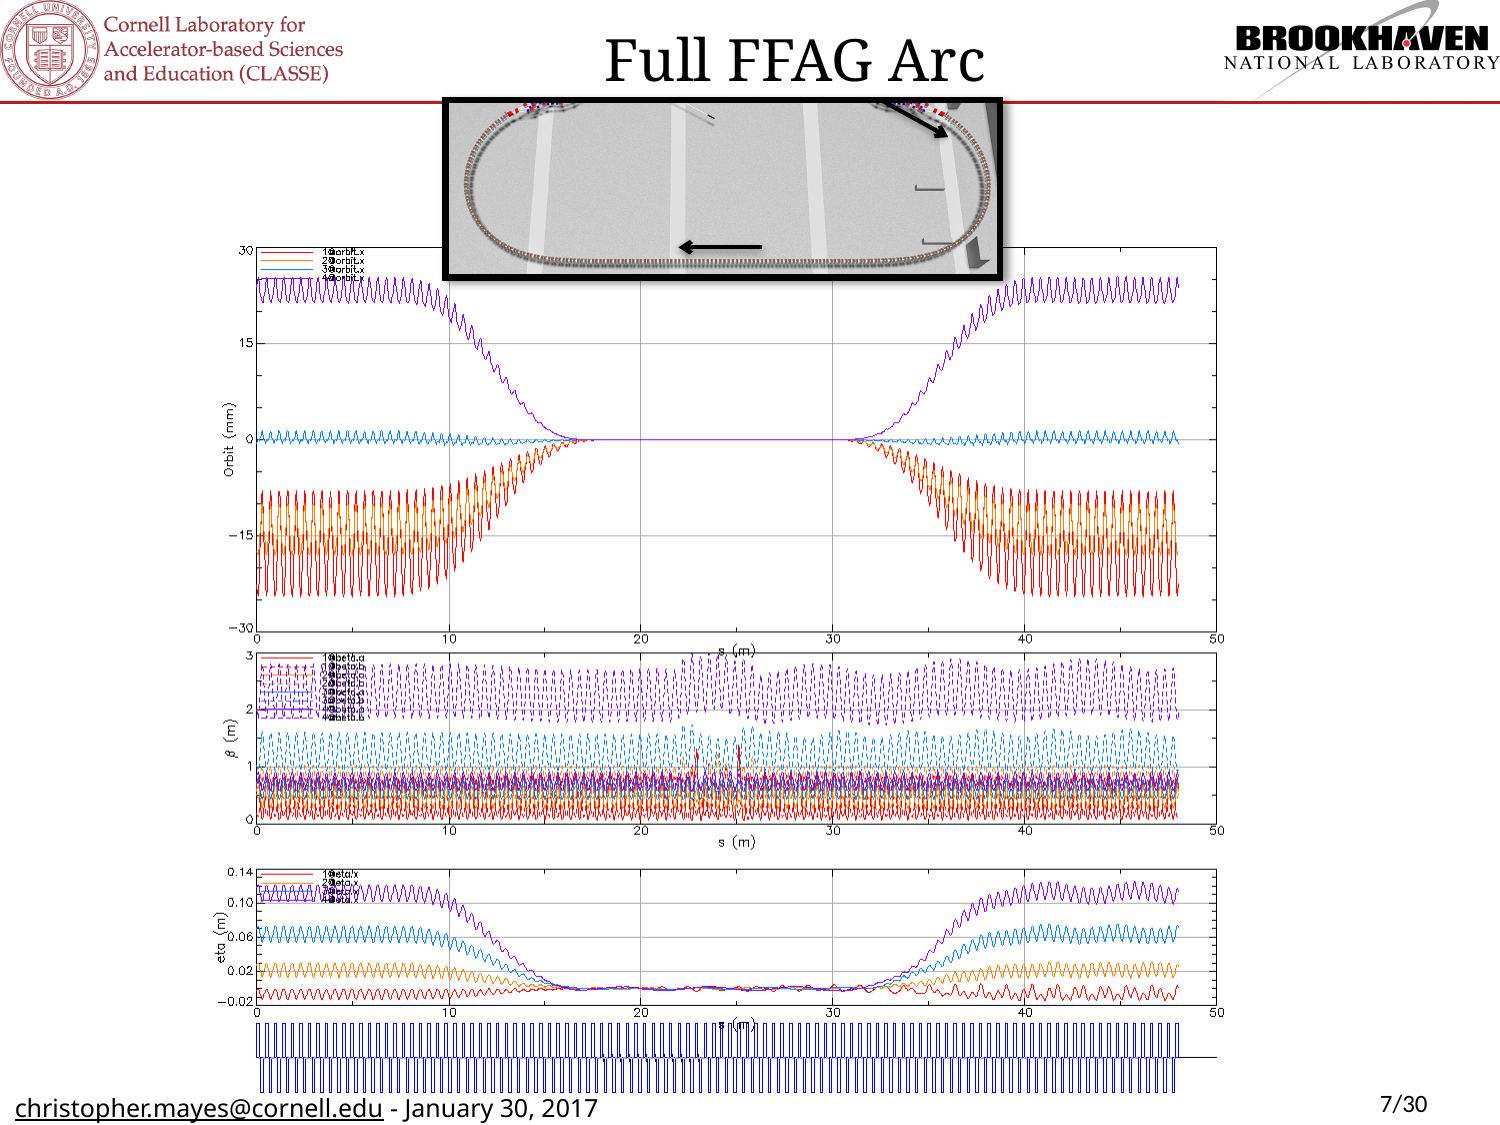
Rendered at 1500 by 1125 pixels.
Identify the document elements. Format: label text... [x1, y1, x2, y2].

title Full FFAG Arc [589, 16, 1012, 71]
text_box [878, 98, 949, 138]
picture [0, 0, 343, 100]
picture [196, 102, 1249, 1097]
picture [1224, 0, 1500, 101]
